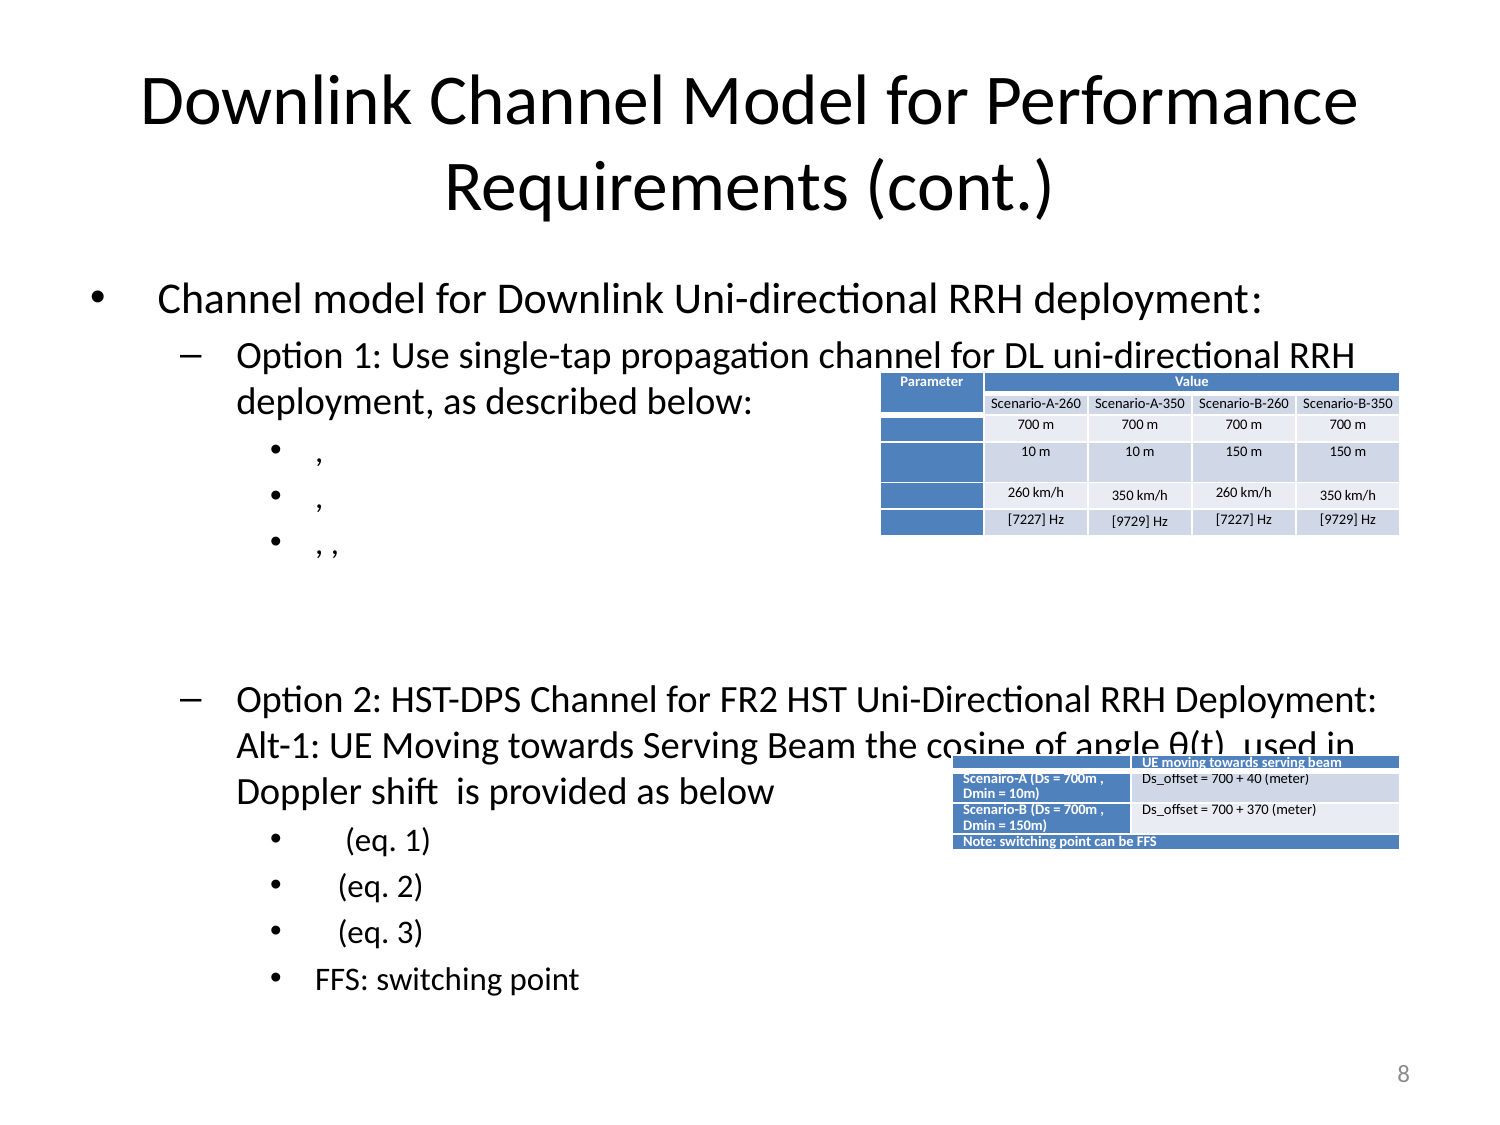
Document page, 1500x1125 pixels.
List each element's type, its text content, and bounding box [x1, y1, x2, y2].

table_header UE moving towards serving beam [1132, 756, 1399, 768]
table_cell Note: switching point can be FFS [953, 835, 1399, 849]
table_cell Ds_offset = 700 + 370 (meter) [1132, 804, 1399, 833]
title Downlink Channel Model for Performance Requirements (cont.) [75, 45, 1425, 233]
table_cell Ds_offset = 700 + 40 (meter) [1132, 774, 1399, 802]
table_header [953, 756, 1130, 768]
slide_number 8 [1074, 1042, 1425, 1103]
table_cell Scenario-B (Ds = 700m , Dmin = 150m) [953, 804, 1130, 833]
table_cell Scenairo-A (Ds = 700m , Dmin = 10m) [953, 774, 1130, 802]
